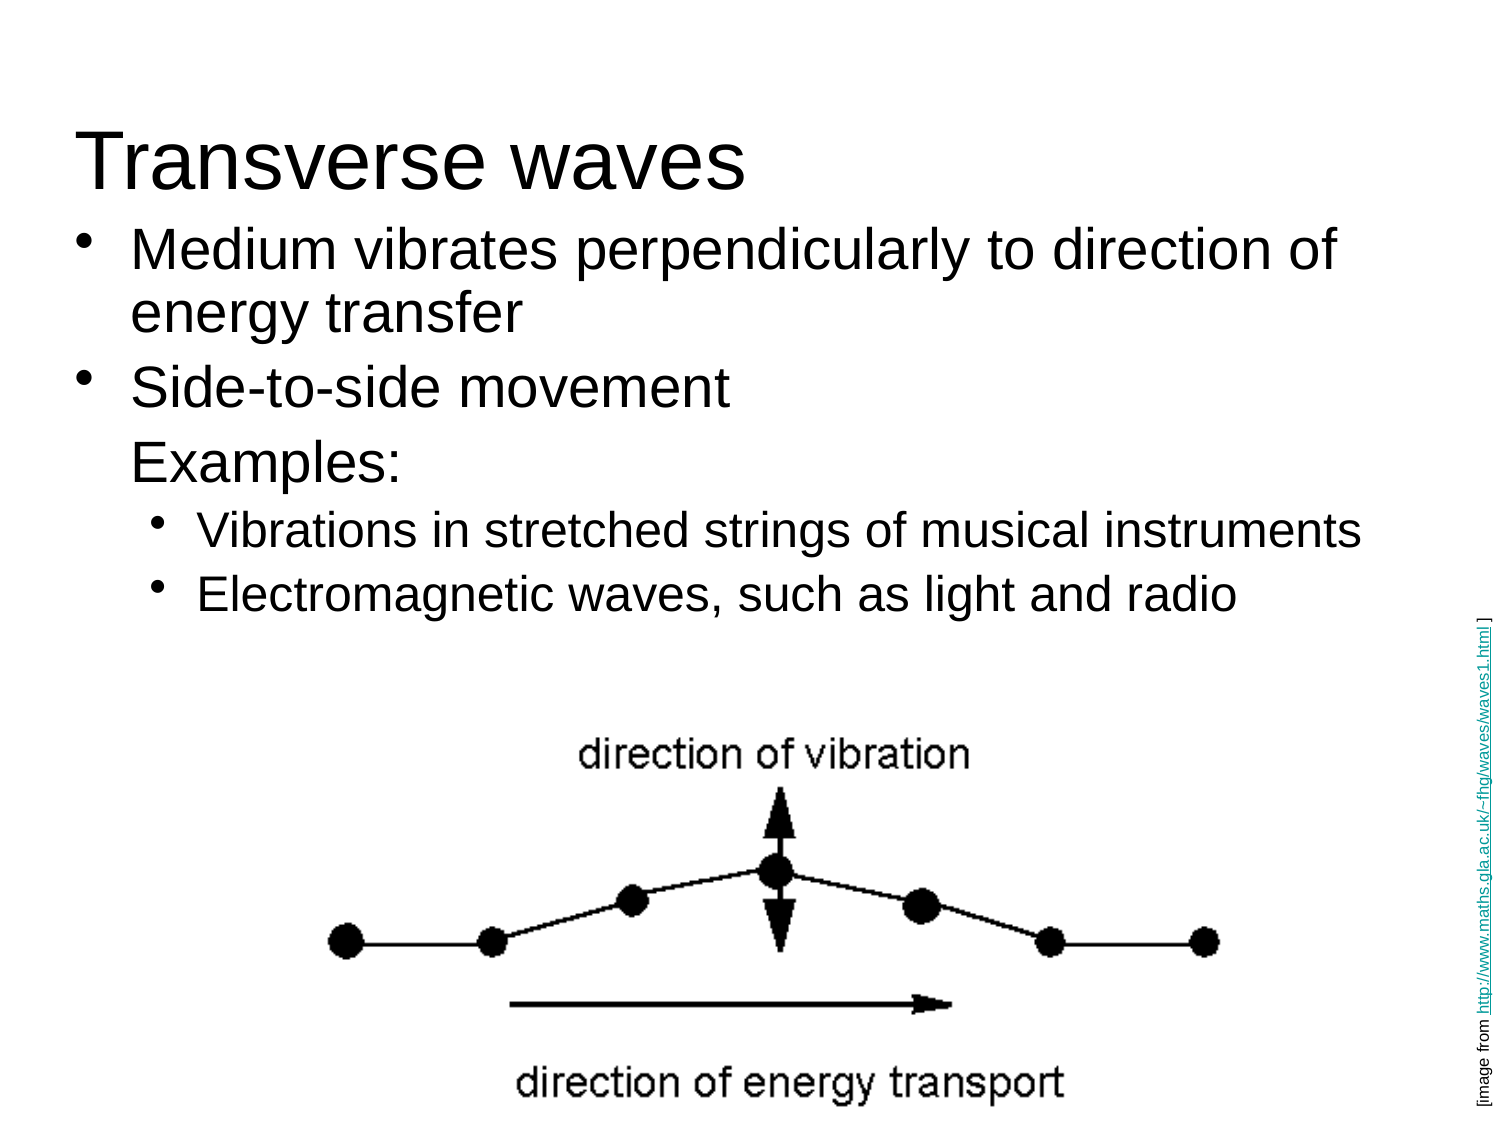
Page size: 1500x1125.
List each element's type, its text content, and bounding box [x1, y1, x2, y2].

picture [310, 714, 1235, 1125]
list Transverse waves Medium vibrates perpendicularly to direction of energy transfer Side-to-side movement Examples: Vibrations in stretched strings of musical instruments Electromagnetic waves, such as light and radio [59, 110, 1410, 786]
text_box [image from http://www.maths.gla.ac.uk/~fhg/waves/waves1.html ] [1464, 602, 1500, 1123]
